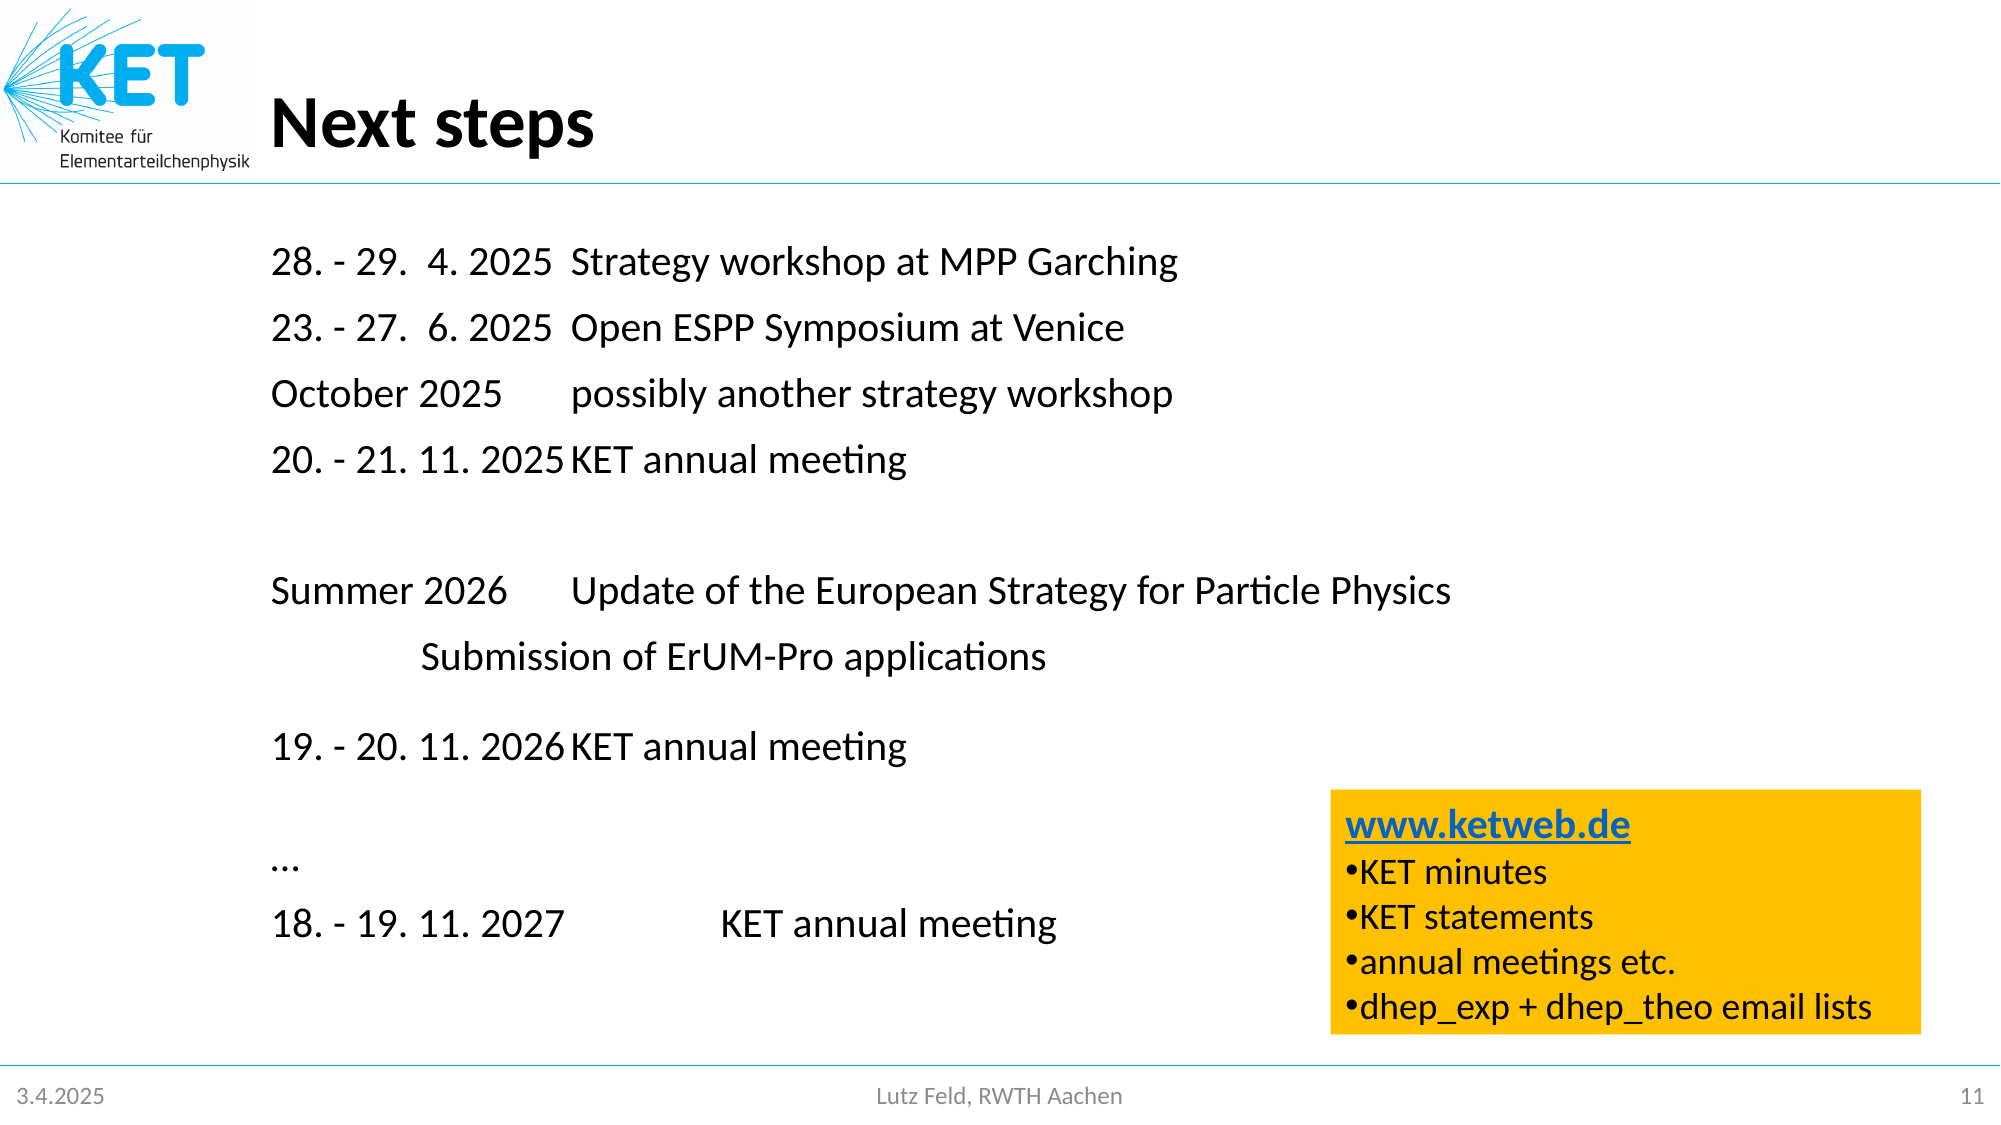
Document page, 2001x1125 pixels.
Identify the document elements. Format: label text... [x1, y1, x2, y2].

title Next steps [255, 0, 1981, 171]
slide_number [1, 1065, 452, 1125]
list 28. - 29. 4. 2025 Strategy workshop at MPP Garching 23. - 27. 6. 2025 Open ESPP Symposium at Venice October 2025 possibly another strategy workshop 20. - 21. 11. 2025 KET annual meeting Summer 2026 Update of the European Strategy for Particle Physics Submission of ErUM-Pro applications 19. - 20. 11. 2026 KET annual meeting … 18. - 19. 11. 2027 KET annual meeting [255, 231, 1910, 1037]
footer Lutz Feld, RWTH Aachen [475, 1065, 1525, 1125]
text_box www.ketweb.de KET minutes KET statements annual meetings etc. dhep_exp + dhep_theo email lists [1330, 789, 1922, 1035]
slide_number 11 [1550, 1065, 2000, 1125]
